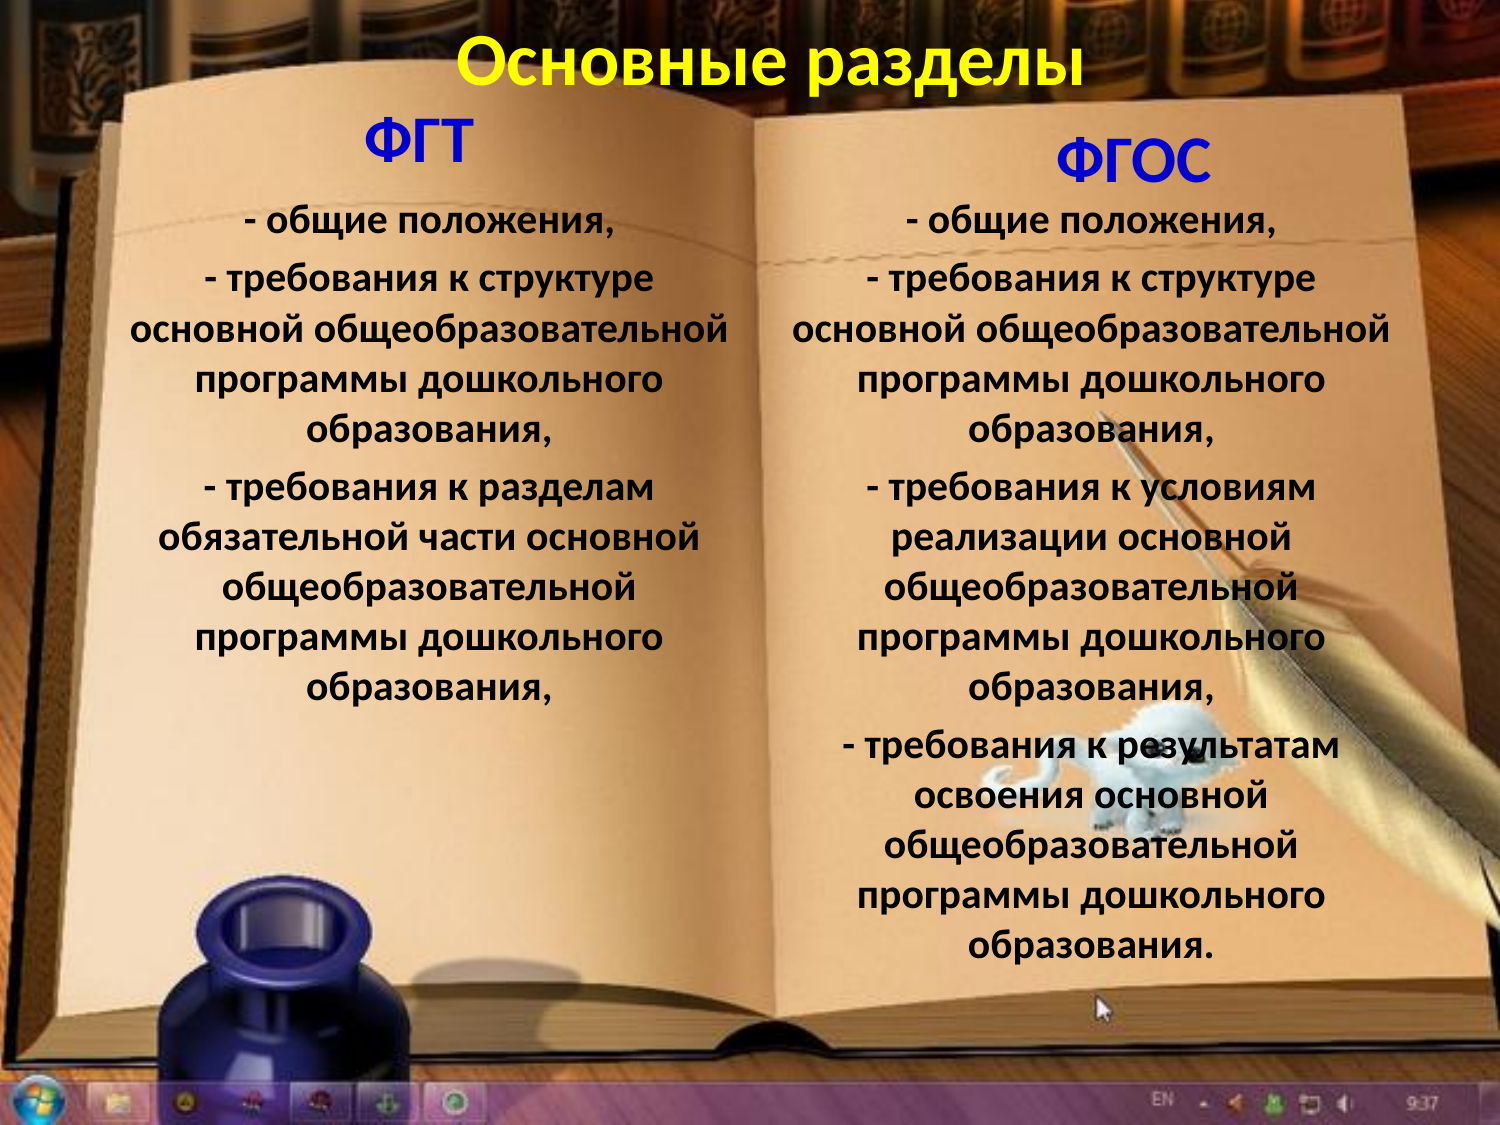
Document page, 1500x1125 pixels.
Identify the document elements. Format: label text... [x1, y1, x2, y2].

text_box ФГОС [1041, 108, 1227, 204]
text_box Основные разделы [387, 2, 1156, 108]
text_box ФГТ [349, 88, 490, 184]
text_box - общие положения, - требования к структуре основной общеобразовательной программы дошкольного образования, - требования к разделам обязательной части основной общеобразовательной программы дошкольного образования, [100, 184, 759, 1000]
text_box - общие положения, - требования к структуре основной общеобразовательной программы дошкольного образования, - требования к условиям реализации основной общеобразовательной программы дошкольного образования, - требования к результатам освоения основной общеобразовательной программы дошкольного образования. [771, 184, 1412, 1000]
picture [0, 0, 1500, 1125]
